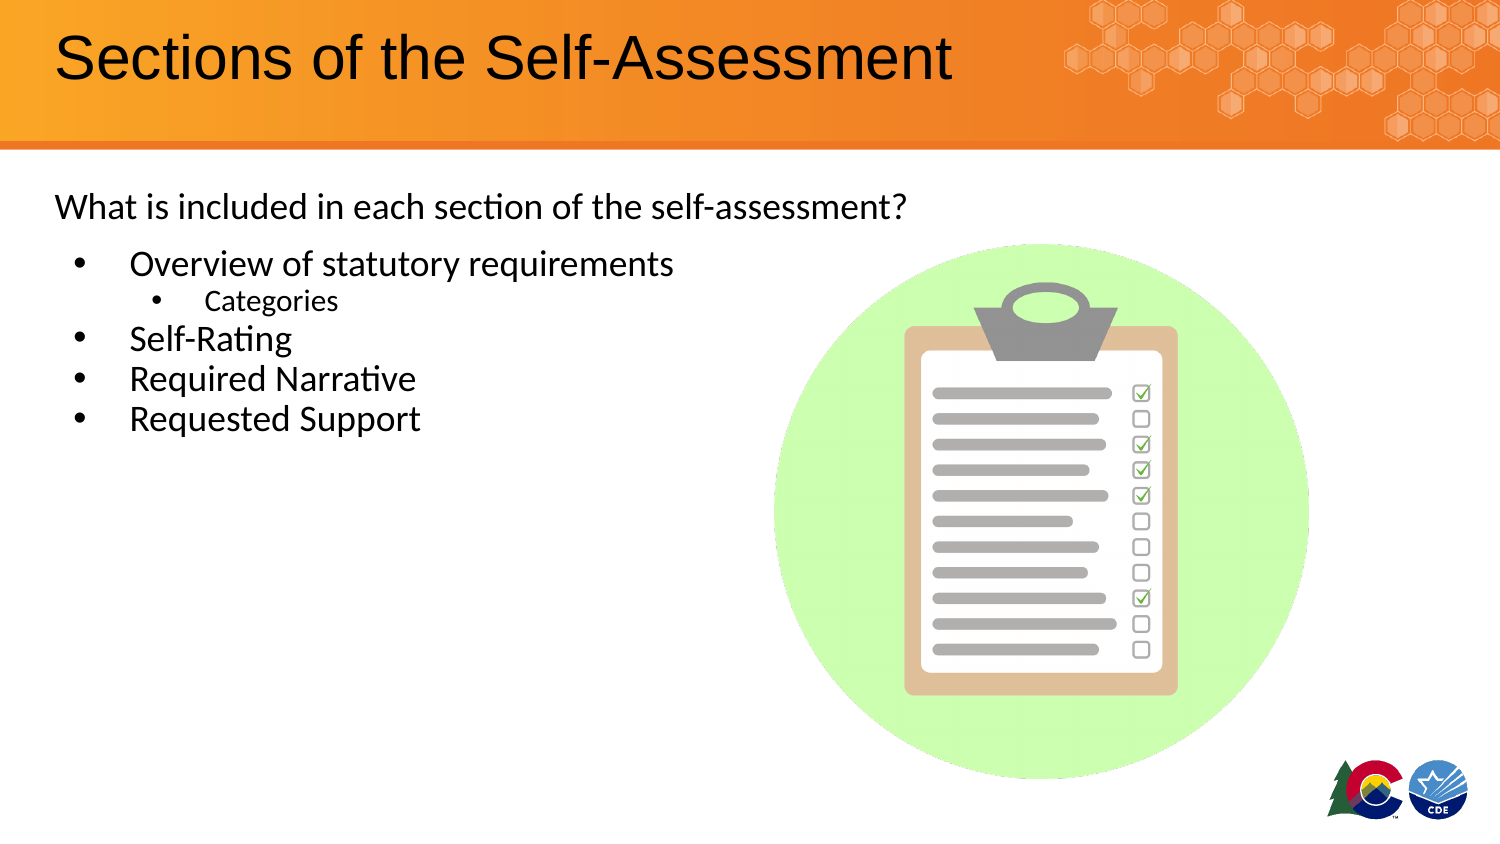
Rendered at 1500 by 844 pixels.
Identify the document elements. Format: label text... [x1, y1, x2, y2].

list What is included in each section of the self-assessment? Overview of statutory requirements Categories Self-Rating Required Narrative Requested Support [54, 187, 1414, 808]
title Sections of the Self-Assessment [54, 25, 1047, 136]
picture [0, 0, 1500, 150]
picture [1326, 759, 1468, 820]
picture [774, 244, 1309, 779]
